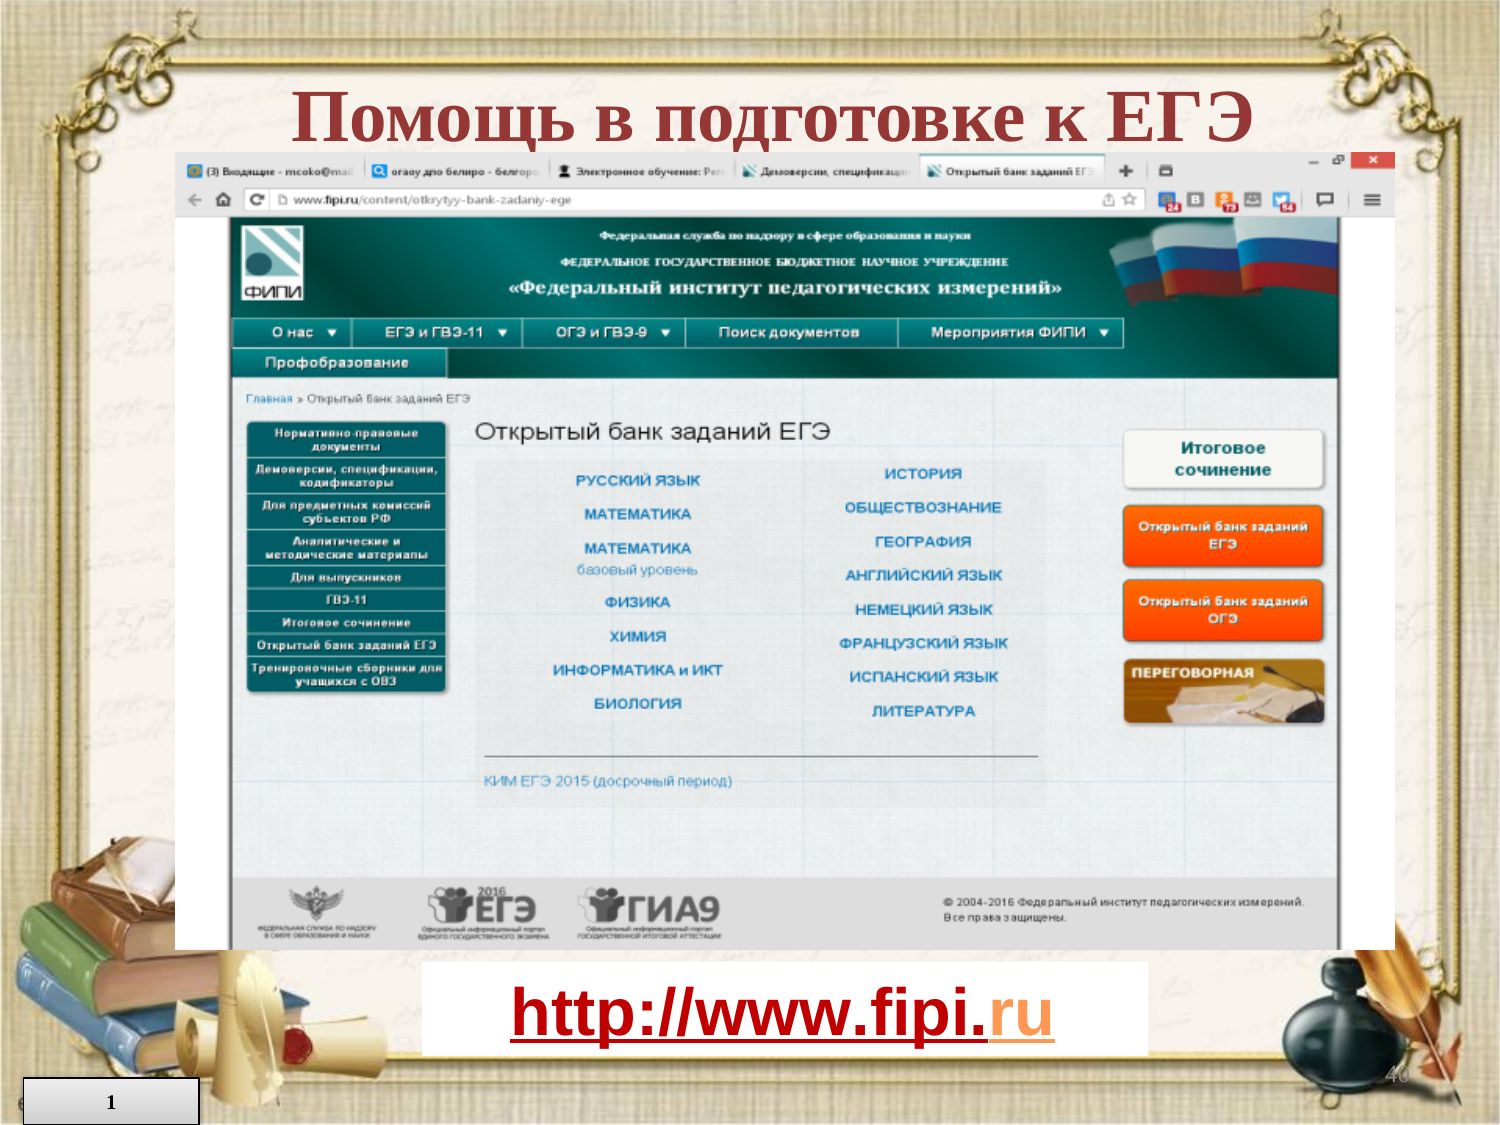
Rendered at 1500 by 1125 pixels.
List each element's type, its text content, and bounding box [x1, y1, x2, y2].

text_box 1 [23, 1077, 200, 1125]
text_box http://www.fipi.ru [421, 961, 1149, 1057]
title Помощь в подготовке к ЕГЭ [105, 35, 1442, 188]
slide_number 40 [1074, 1042, 1425, 1103]
picture [0, 0, 1500, 1125]
